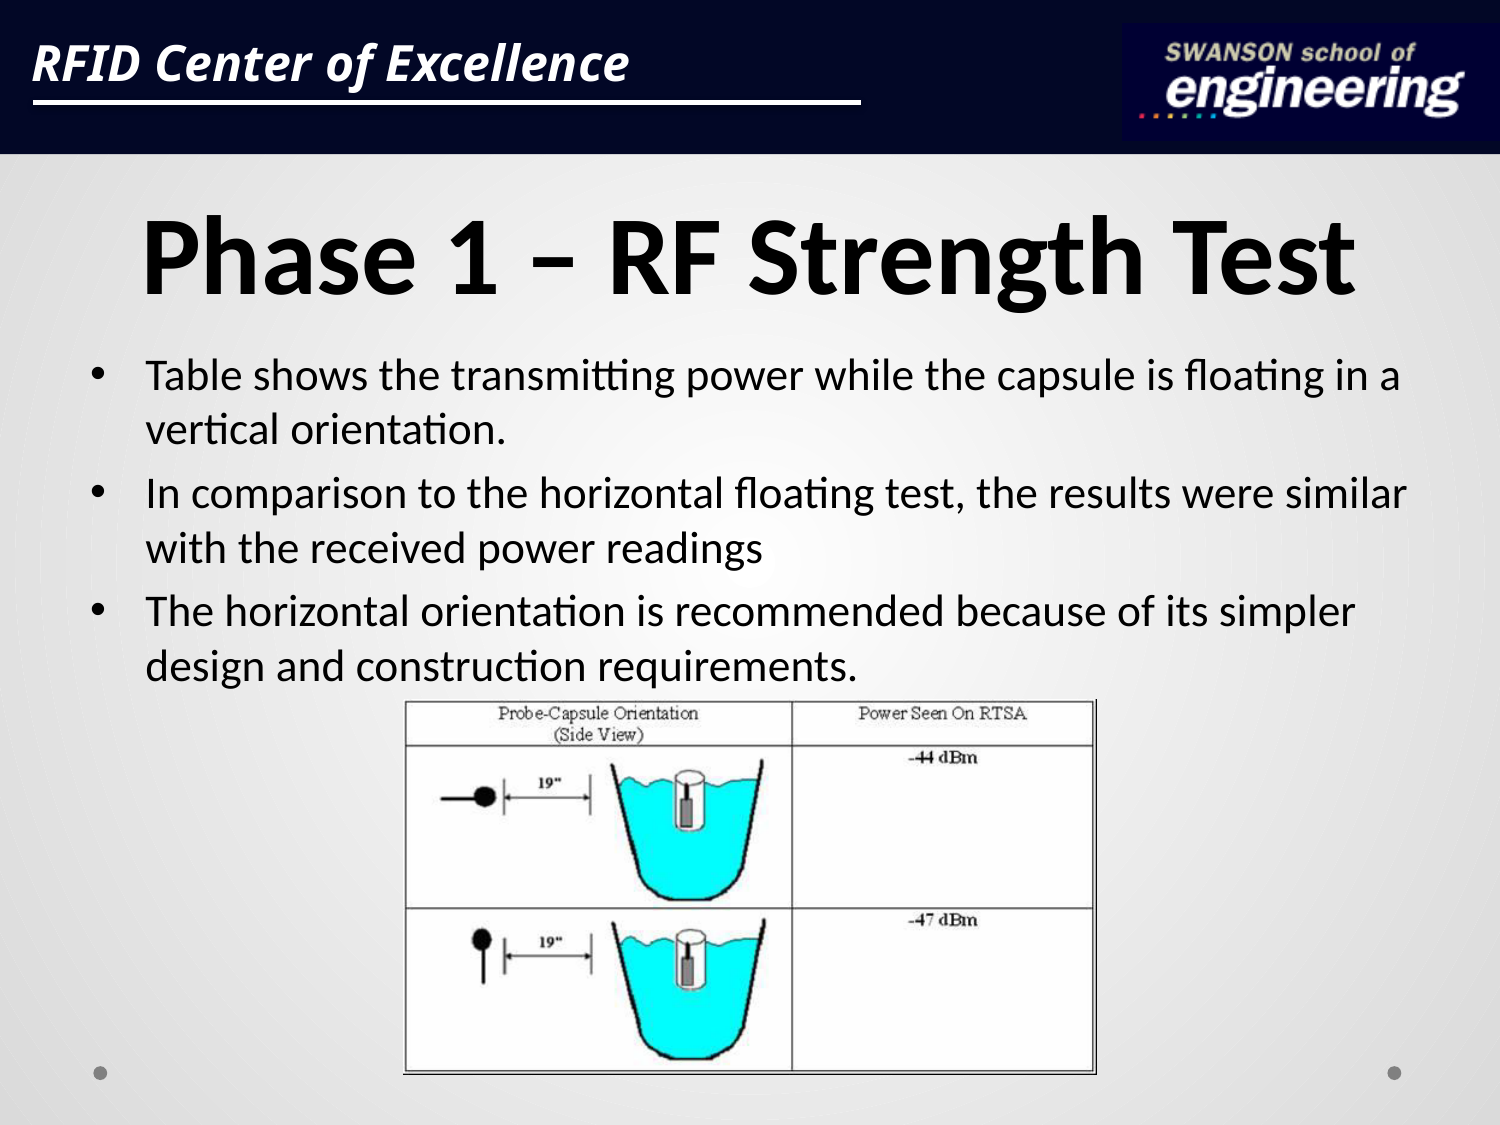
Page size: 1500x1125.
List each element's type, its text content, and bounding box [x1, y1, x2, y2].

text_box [0, 0, 1500, 155]
list Table shows the transmitting power while the capsule is floating in a vertical orientation. In comparison to the horizontal floating test, the results were similar with the received power readings The horizontal orientation is recommended because of its simpler design and construction requirements. [75, 337, 1425, 700]
title Phase 1 – RF Strength Test [0, 162, 1500, 325]
picture [402, 699, 1097, 1076]
